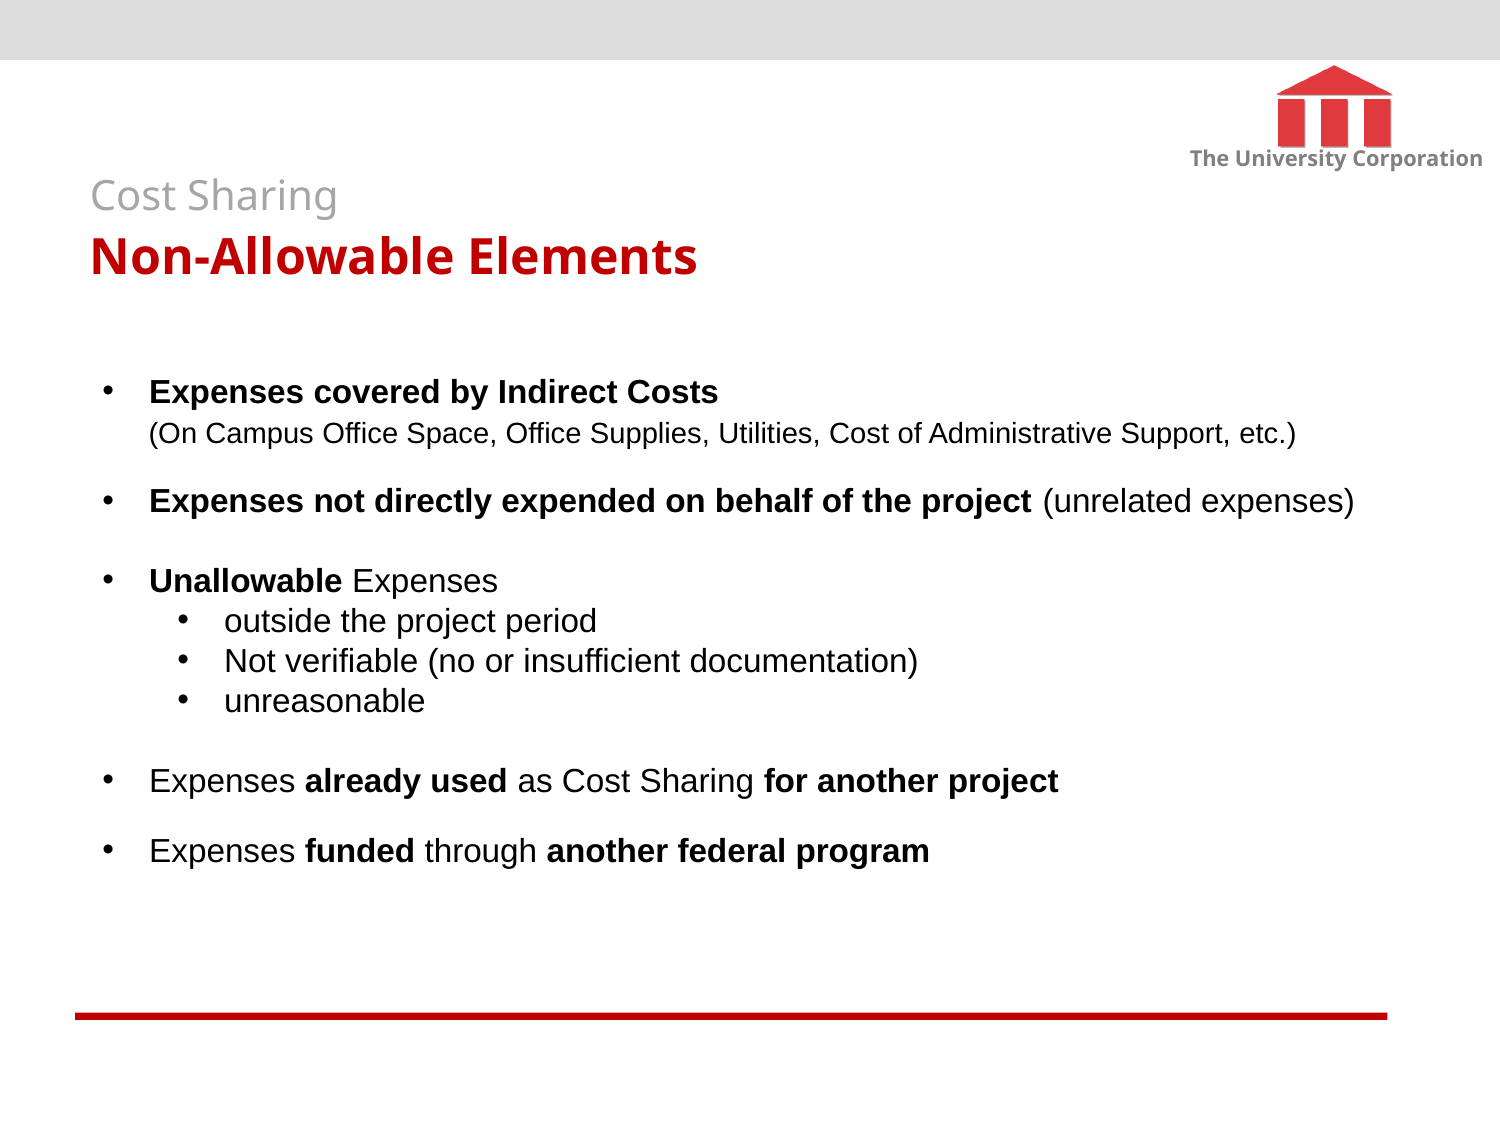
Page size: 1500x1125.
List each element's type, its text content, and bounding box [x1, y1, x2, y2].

text_box [0, 0, 1500, 75]
text_box The University Corporation [1175, 137, 1500, 179]
picture [1274, 63, 1394, 151]
text_box [73, 1010, 1390, 1022]
text_box Cost Sharing [74, 160, 1425, 217]
text_box Expenses covered by Indirect Costs (On Campus Office Space, Office Supplies, Utilities, Cost of Administrative Support, etc.) Expenses not directly expended on behalf of the project (unrelated expenses) Unallowable Expenses outside the project period Not verifiable (no or insufficient documentation) unreasonable Expenses already used as Cost Sharing for another project Expenses funded through another federal program [87, 362, 1388, 907]
text_box Non-Allowable Elements [74, 217, 1425, 325]
